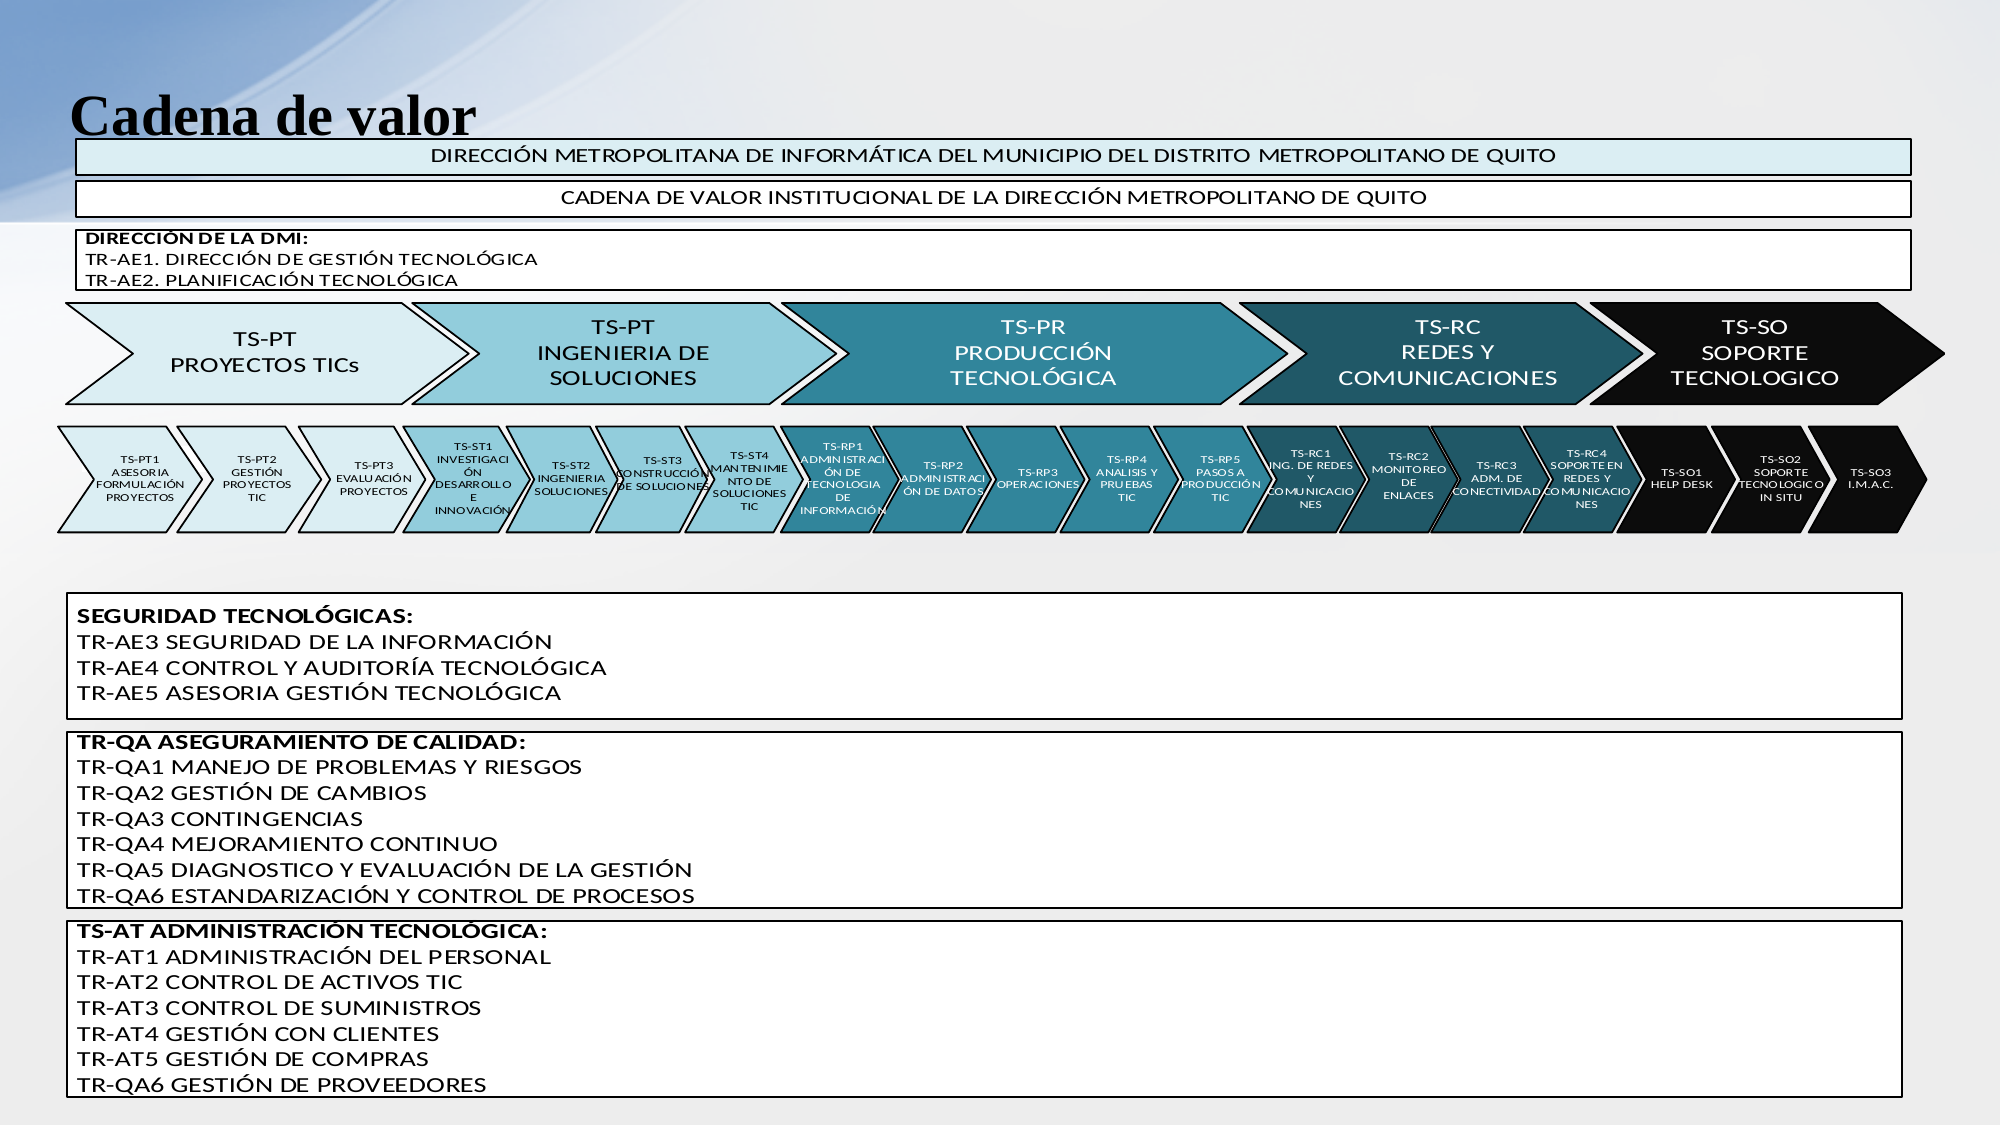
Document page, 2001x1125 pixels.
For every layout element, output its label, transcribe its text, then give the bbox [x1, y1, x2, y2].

picture [1119, 0, 2000, 267]
picture [0, 0, 2000, 1125]
text_box Cadena de valor [54, 0, 1119, 135]
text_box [54, 135, 1946, 1099]
